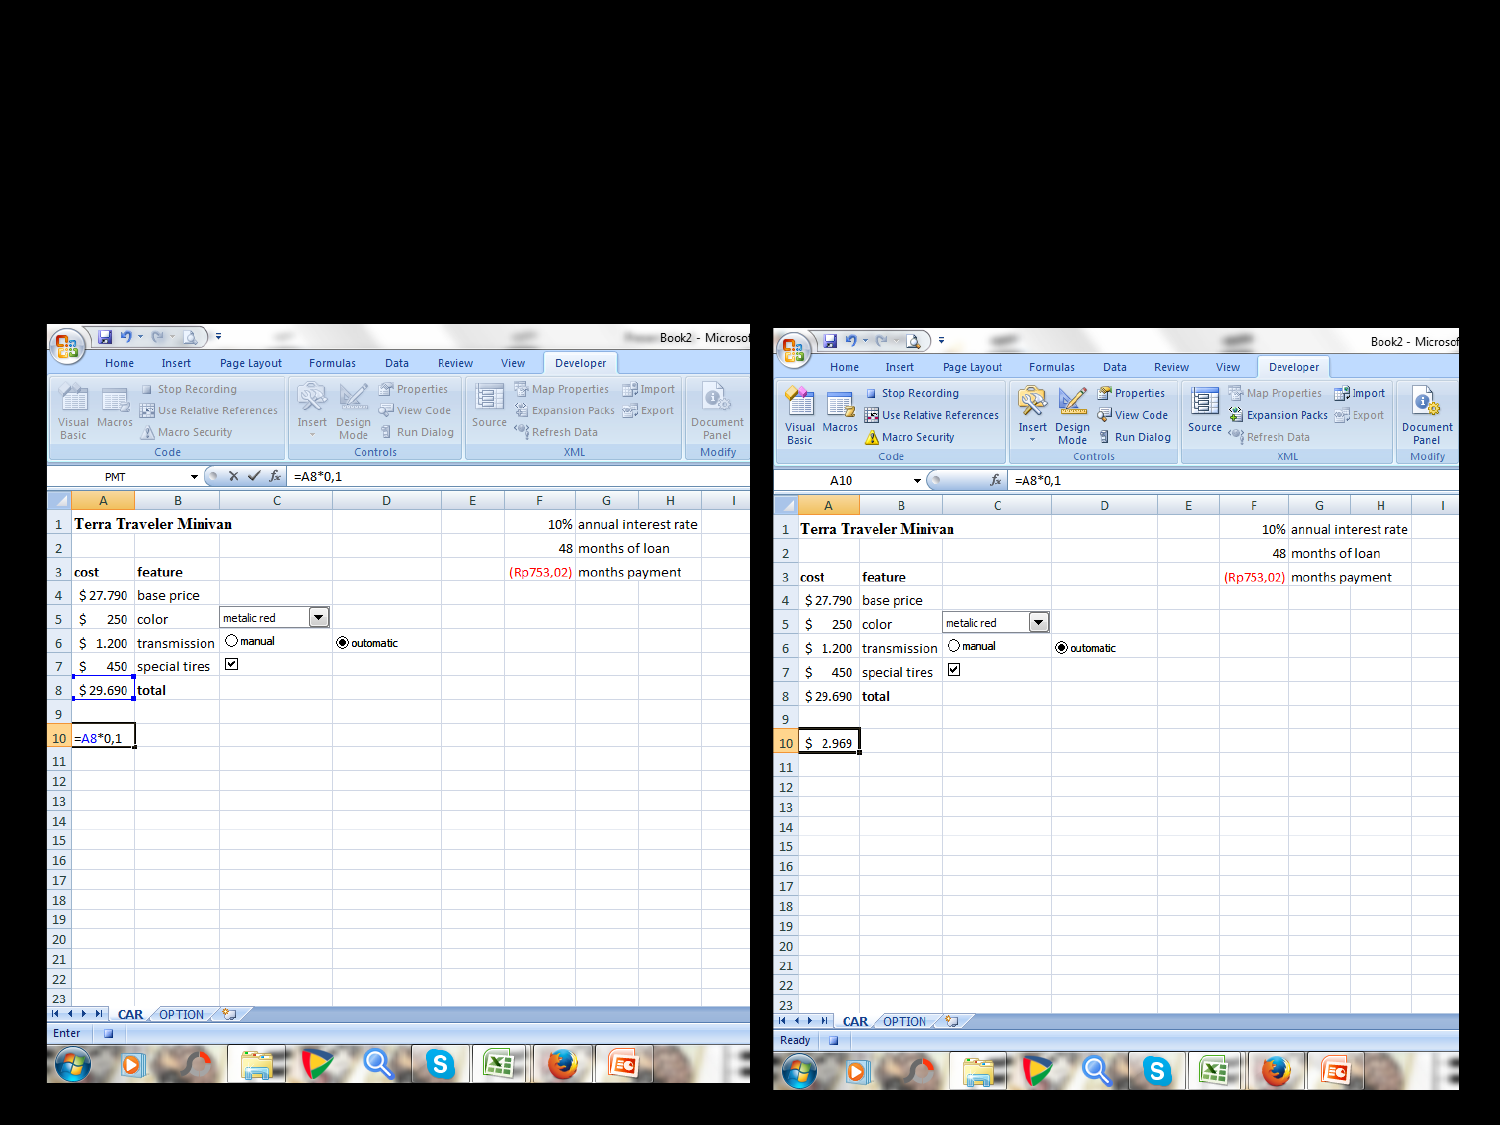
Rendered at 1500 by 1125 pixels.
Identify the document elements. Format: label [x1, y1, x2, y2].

picture [773, 327, 1459, 1091]
picture [46, 324, 751, 1083]
